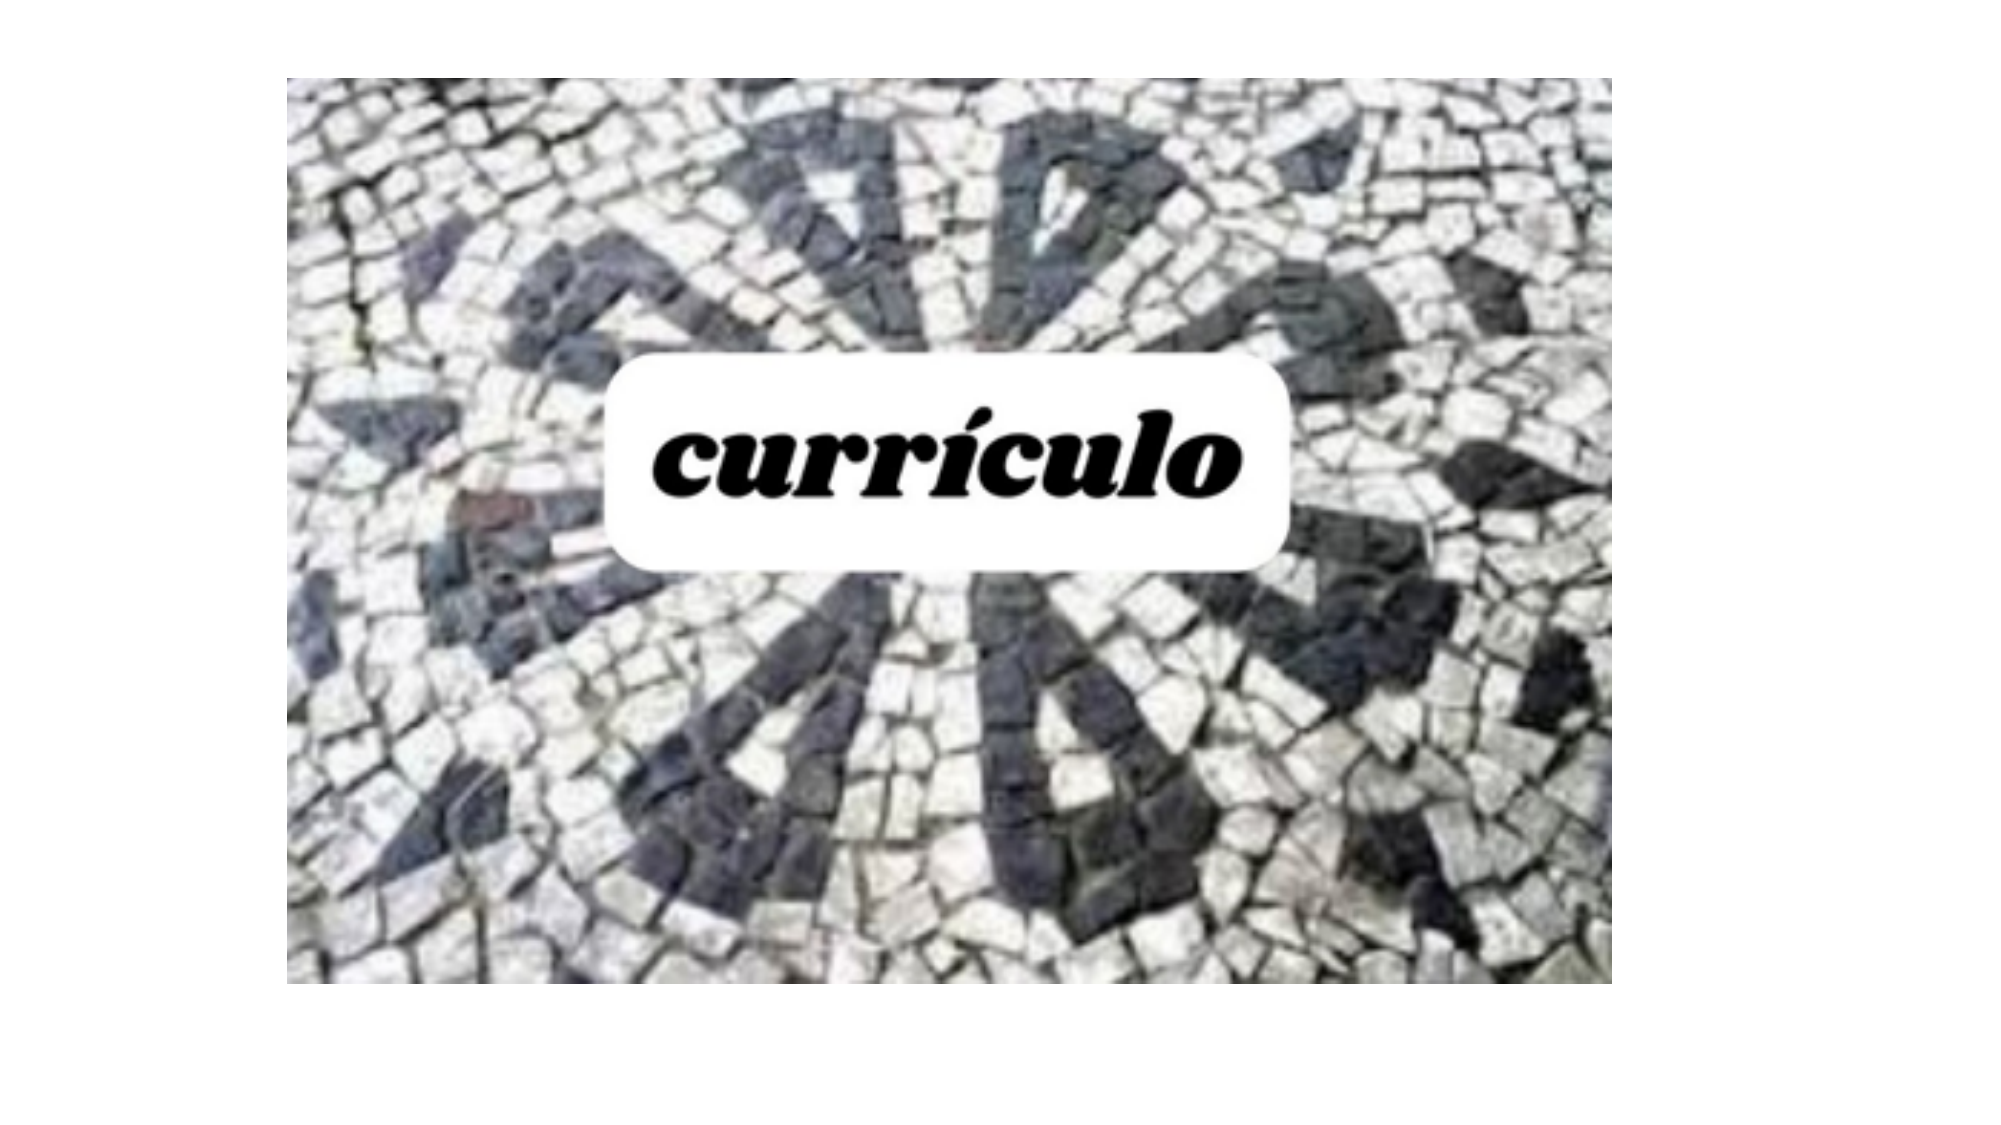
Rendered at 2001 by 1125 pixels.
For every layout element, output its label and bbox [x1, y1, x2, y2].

picture [287, 78, 1612, 984]
